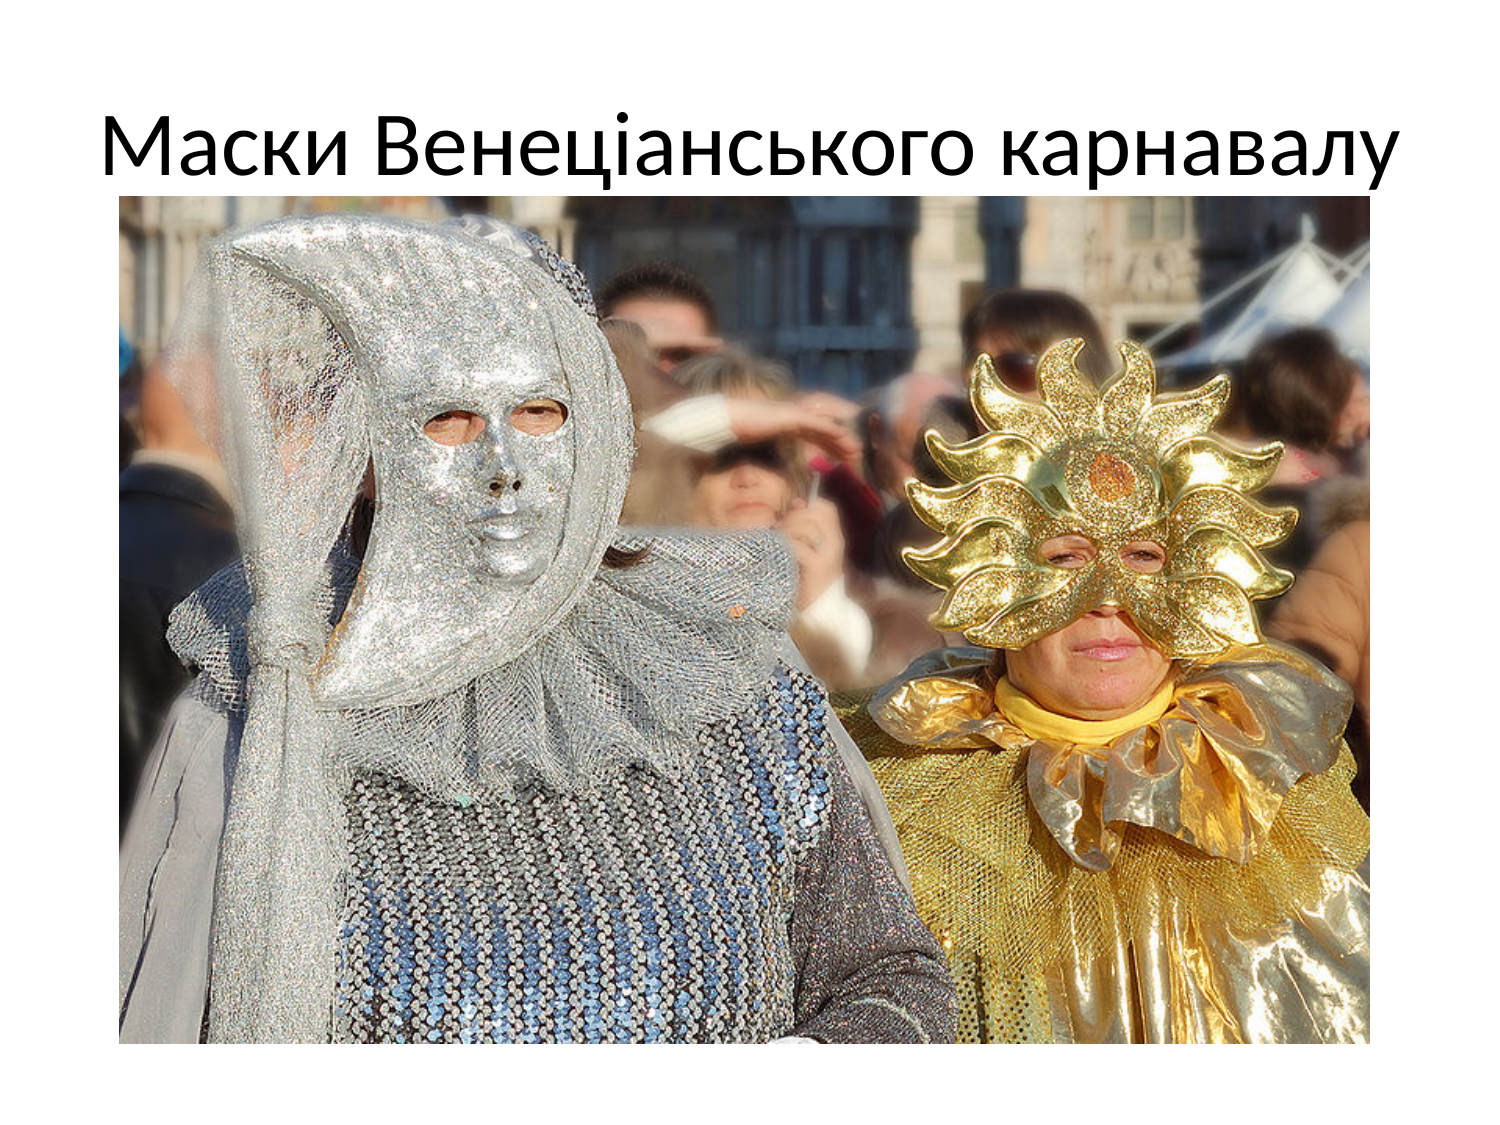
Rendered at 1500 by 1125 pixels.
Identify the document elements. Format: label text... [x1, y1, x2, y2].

picture [119, 196, 1370, 1044]
title Маски Венеціанського карнавалу [74, 44, 1426, 233]
